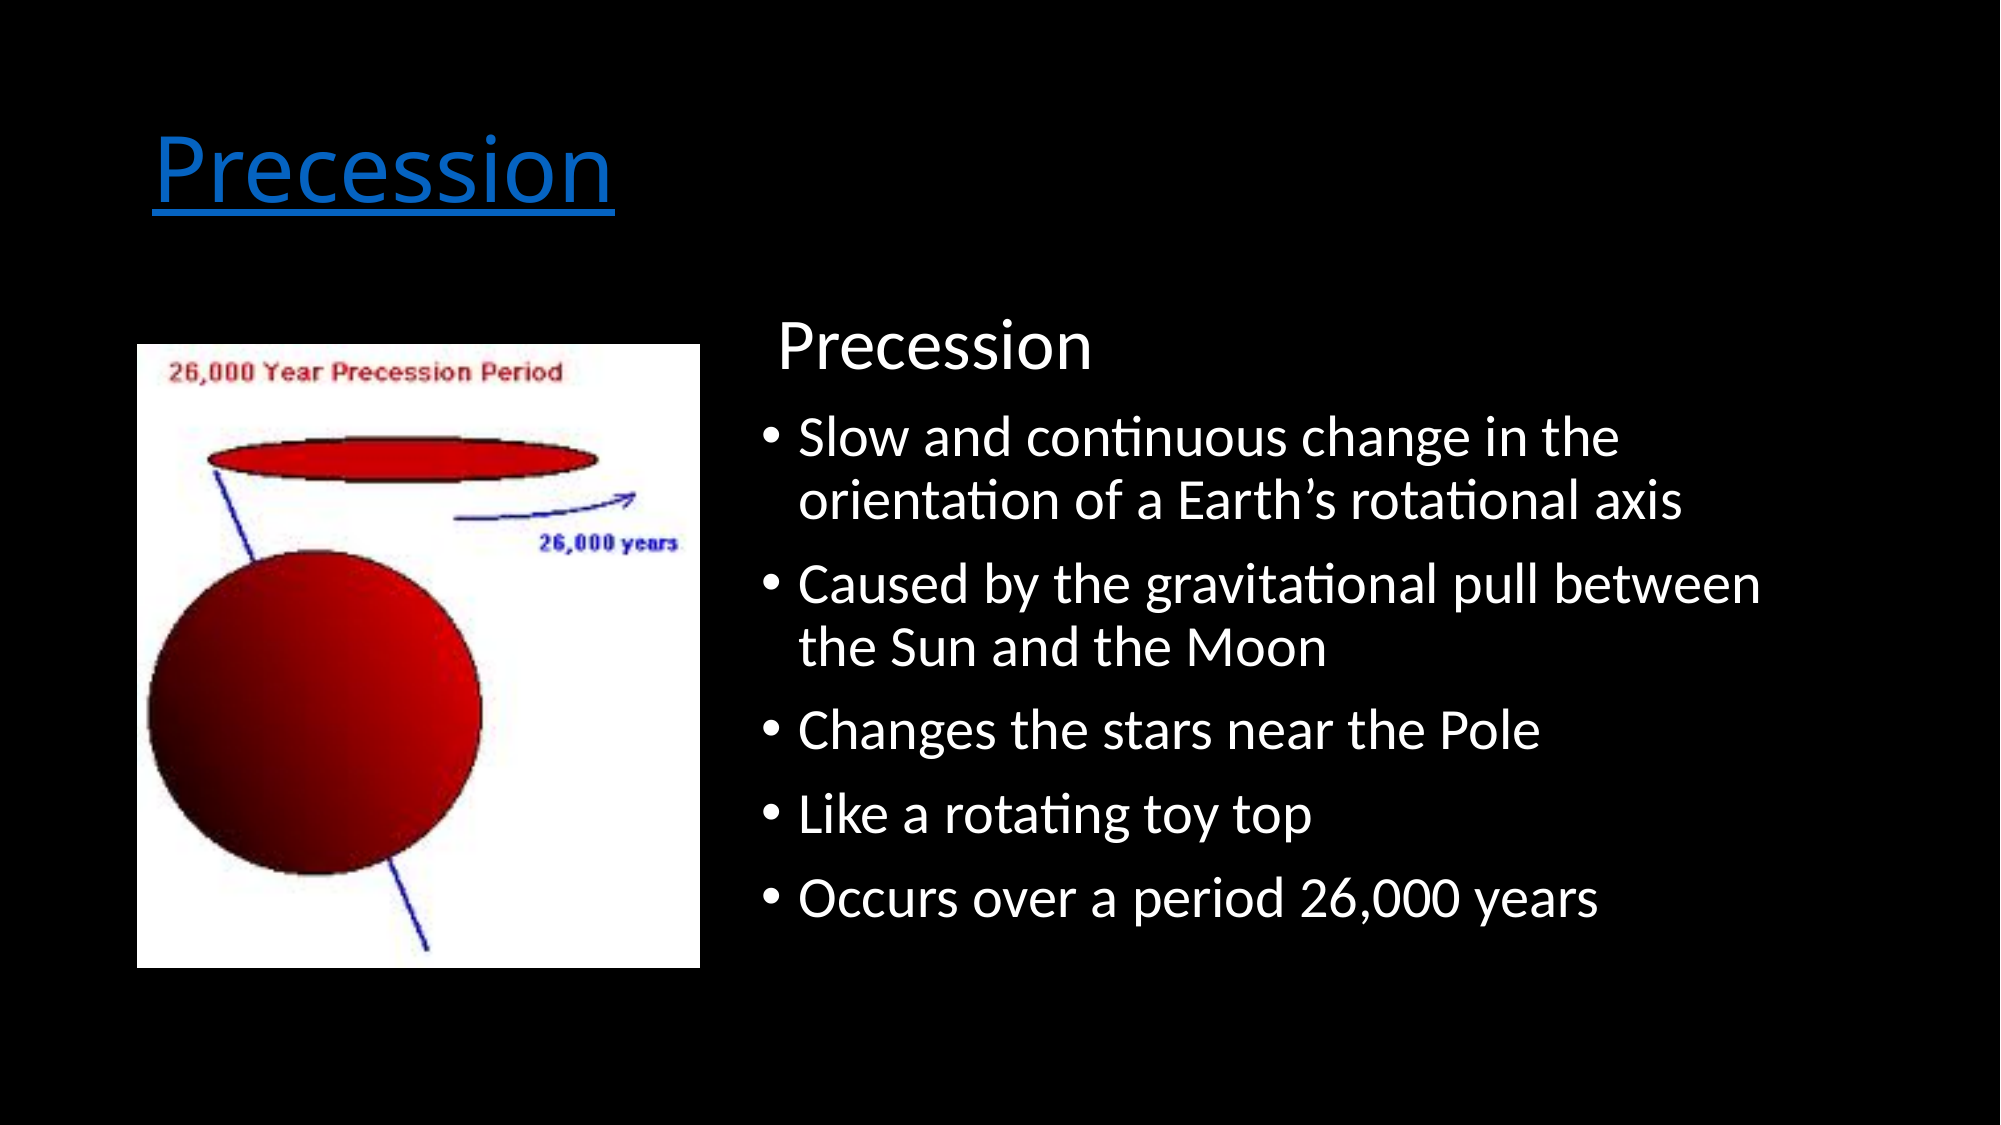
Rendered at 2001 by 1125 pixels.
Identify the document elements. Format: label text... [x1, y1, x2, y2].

list Precession Slow and continuous change in the orientation of a Earth’s rotational axis Caused by the gravitational pull between the Sun and the Moon Changes the stars near the Pole Like a rotating toy top Occurs over a period 26,000 years [746, 299, 1863, 1014]
title Precession [137, 59, 1863, 278]
picture [137, 344, 700, 968]
